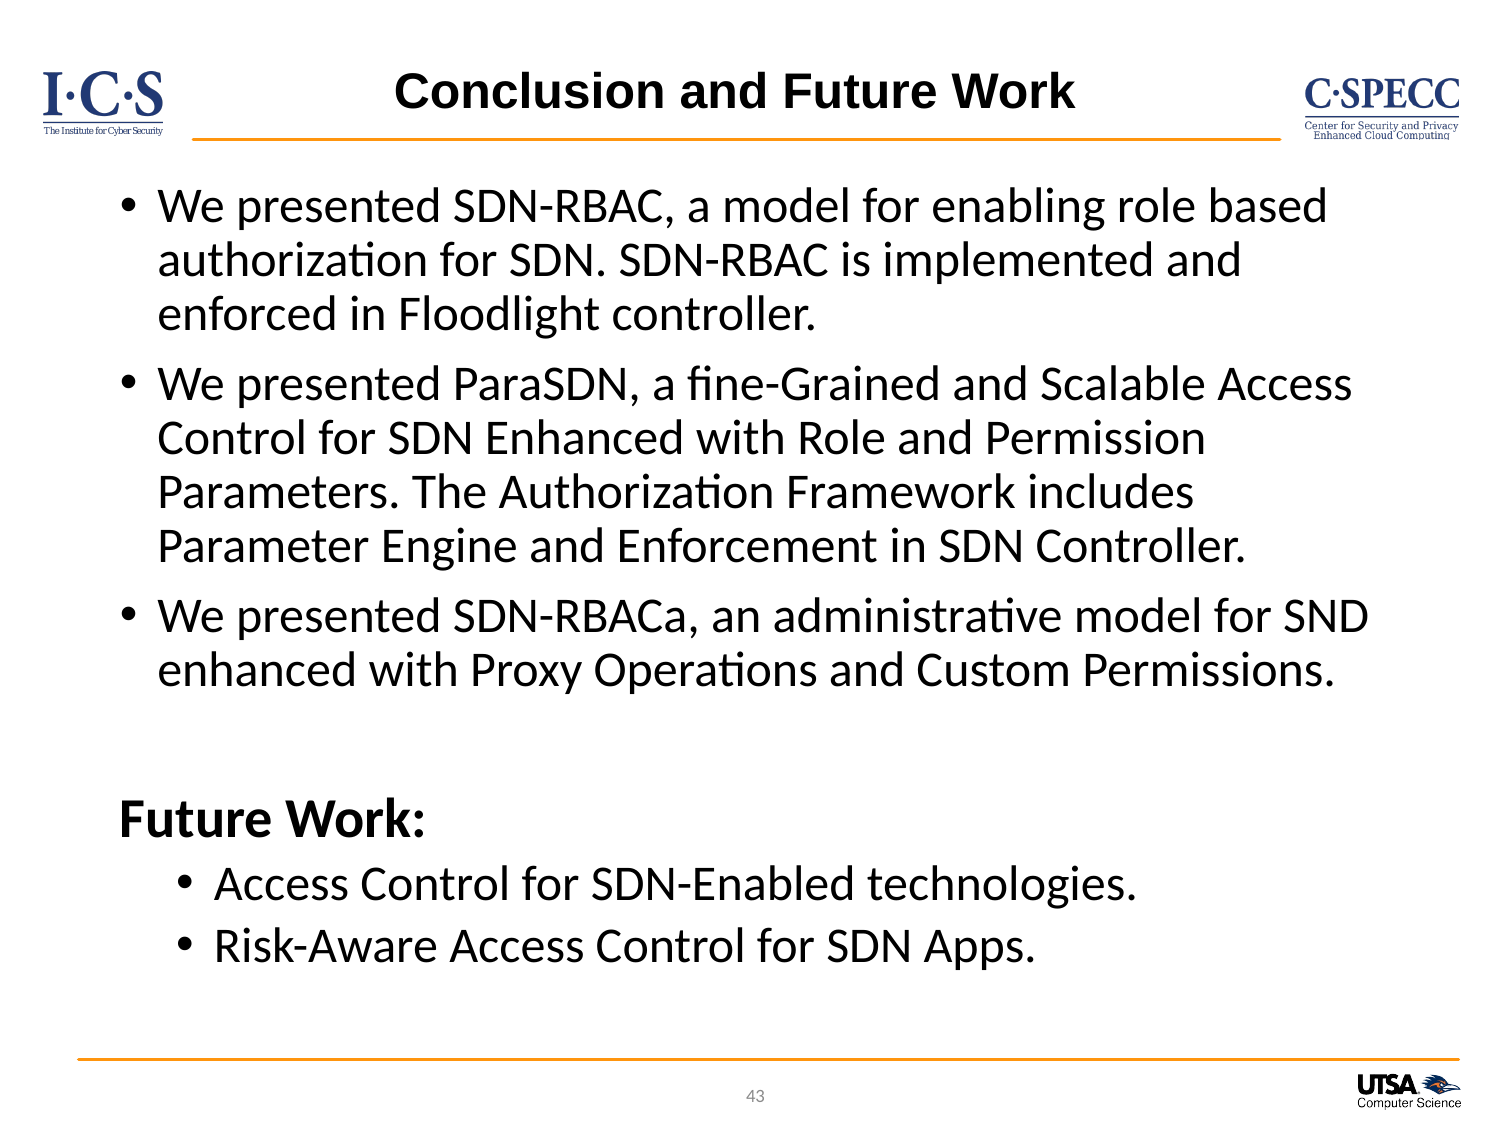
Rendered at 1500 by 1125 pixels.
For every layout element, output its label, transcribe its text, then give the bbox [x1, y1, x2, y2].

picture [43, 71, 163, 136]
slide_number [37, 1058, 450, 1113]
title Conclusion and Future Work [197, 51, 1272, 127]
picture [1305, 78, 1459, 140]
list We presented SDN-RBAC, a model for enabling role based authorization for SDN. SDN-RBAC is implemented and enforced in Floodlight controller. We presented ParaSDN, a fine-Grained and Scalable Access Control for SDN Enhanced with Role and Permission Parameters. The Authorization Framework includes Parameter Engine and Enforcement in SDN Controller. We presented SDN-RBACa, an administrative model for SND enhanced with Proxy Operations and Custom Permissions. Future Work: Access Control for SDN-Enabled technologies. Risk-Aware Access Control for SDN Apps. [104, 172, 1399, 1041]
picture [1352, 1068, 1467, 1111]
slide_number 43 [719, 1065, 781, 1125]
